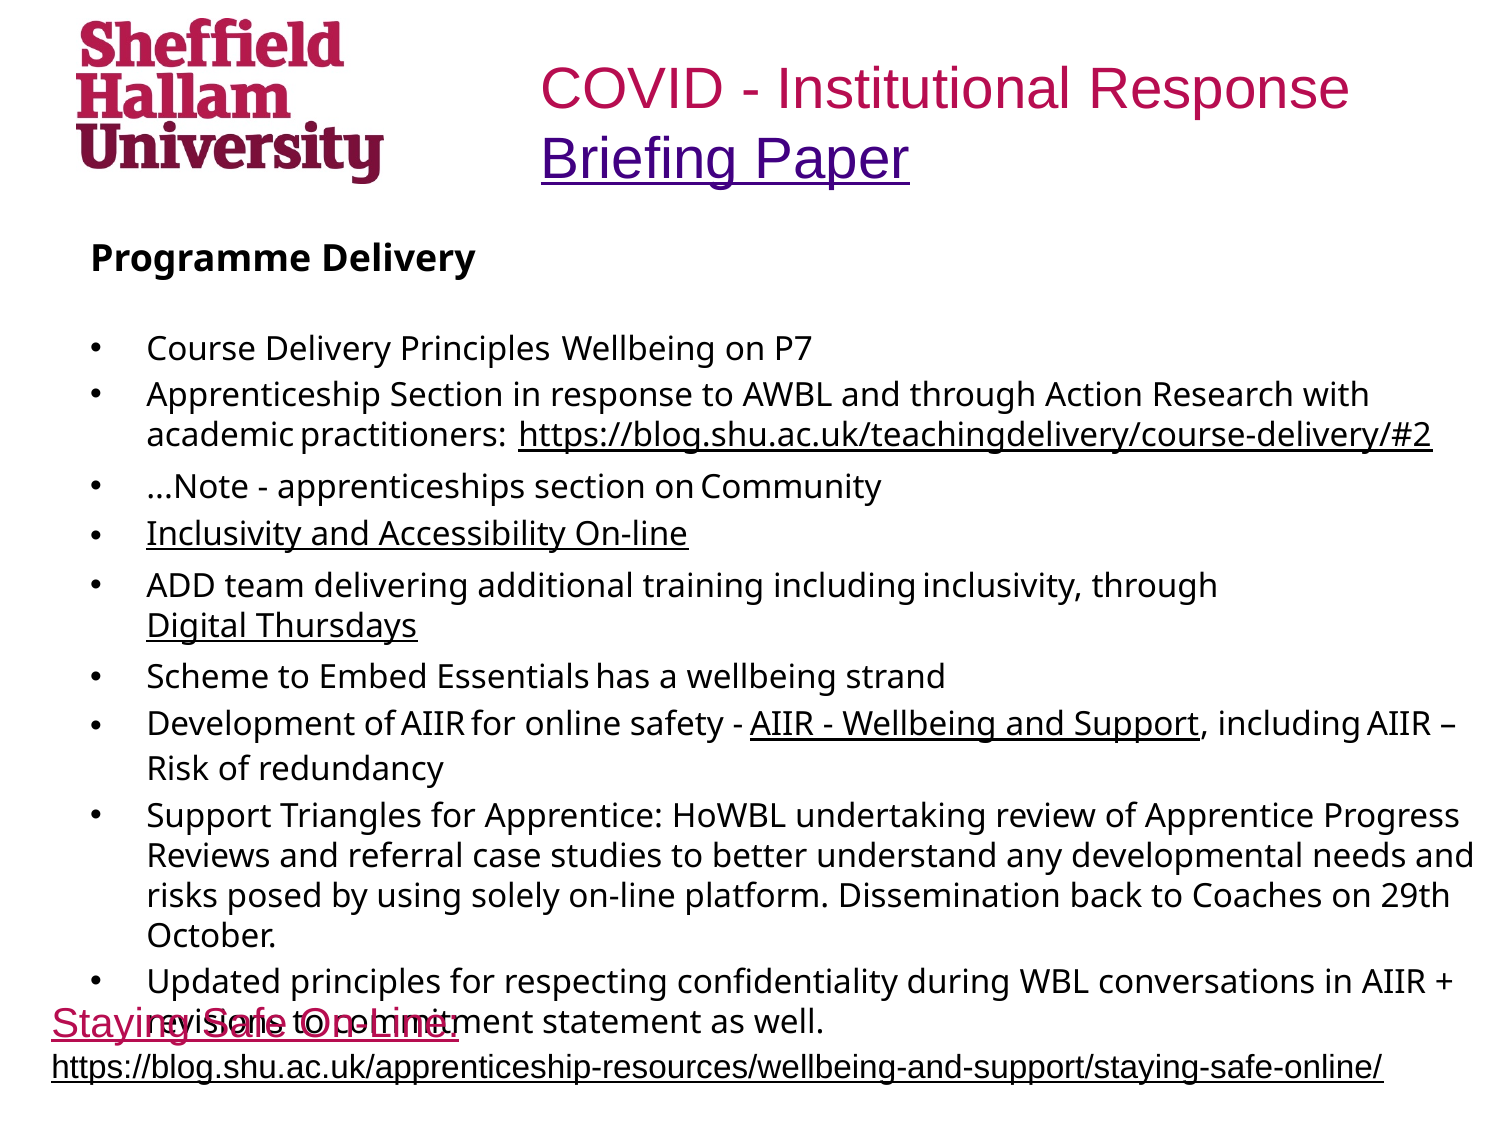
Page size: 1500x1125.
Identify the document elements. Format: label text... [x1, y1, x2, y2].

title COVID - Institutional Response Briefing Paper [525, 26, 1500, 184]
list Programme Delivery Course Delivery Principles Wellbeing on P7 Apprenticeship Section in response to AWBL and through Action Research with academic practitioners: https://blog.shu.ac.uk/teachingdelivery/course-delivery/#2 ...Note - apprenticeships section on Community Inclusivity and Accessibility On-line ADD team delivering additional training including inclusivity, through Digital Thursdays Scheme to Embed Essentials has a wellbeing strand Development of AIIR for online safety - AIIR - Wellbeing and Support, including AIIR – Risk of redundancy Support Triangles for Apprentice: HoWBL undertaking review of Apprentice Progress Reviews and referral case studies to better understand any developmental needs and risks posed by using solely on-line platform. Dissemination back to Coaches on 29th October. Updated principles for respecting confidentiality during WBL conversations in AIIR + revisions to commitment statement as well. [75, 184, 1500, 911]
picture [76, 18, 384, 184]
text_box Staying Safe On-Line: https://blog.shu.ac.uk/apprenticeship-resources/wellbeing-and-support/staying-safe-online/ [36, 988, 1447, 1093]
